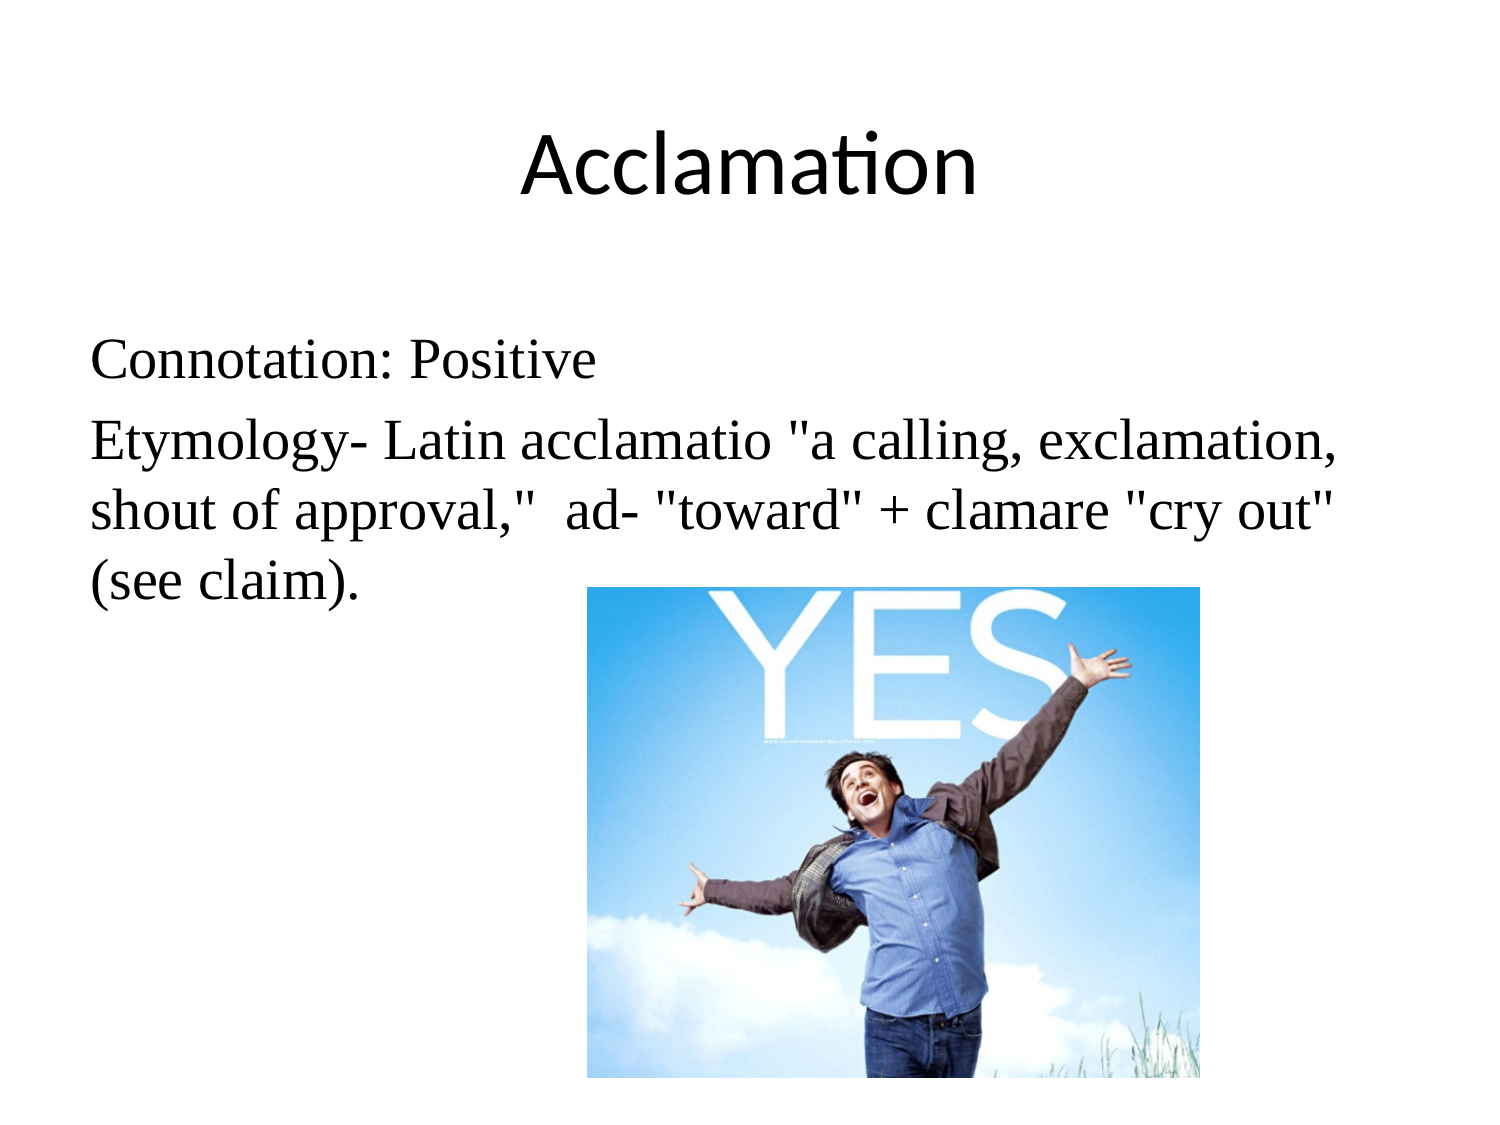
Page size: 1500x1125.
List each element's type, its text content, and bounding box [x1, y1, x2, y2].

text_box Connotation: Positive Etymology- Latin acclamatio "a calling, exclamation, shout of approval," ad- "toward" + clamare "cry out" (see claim). [74, 312, 1425, 1005]
title Acclamation [112, 37, 1388, 279]
picture [587, 587, 1201, 1078]
